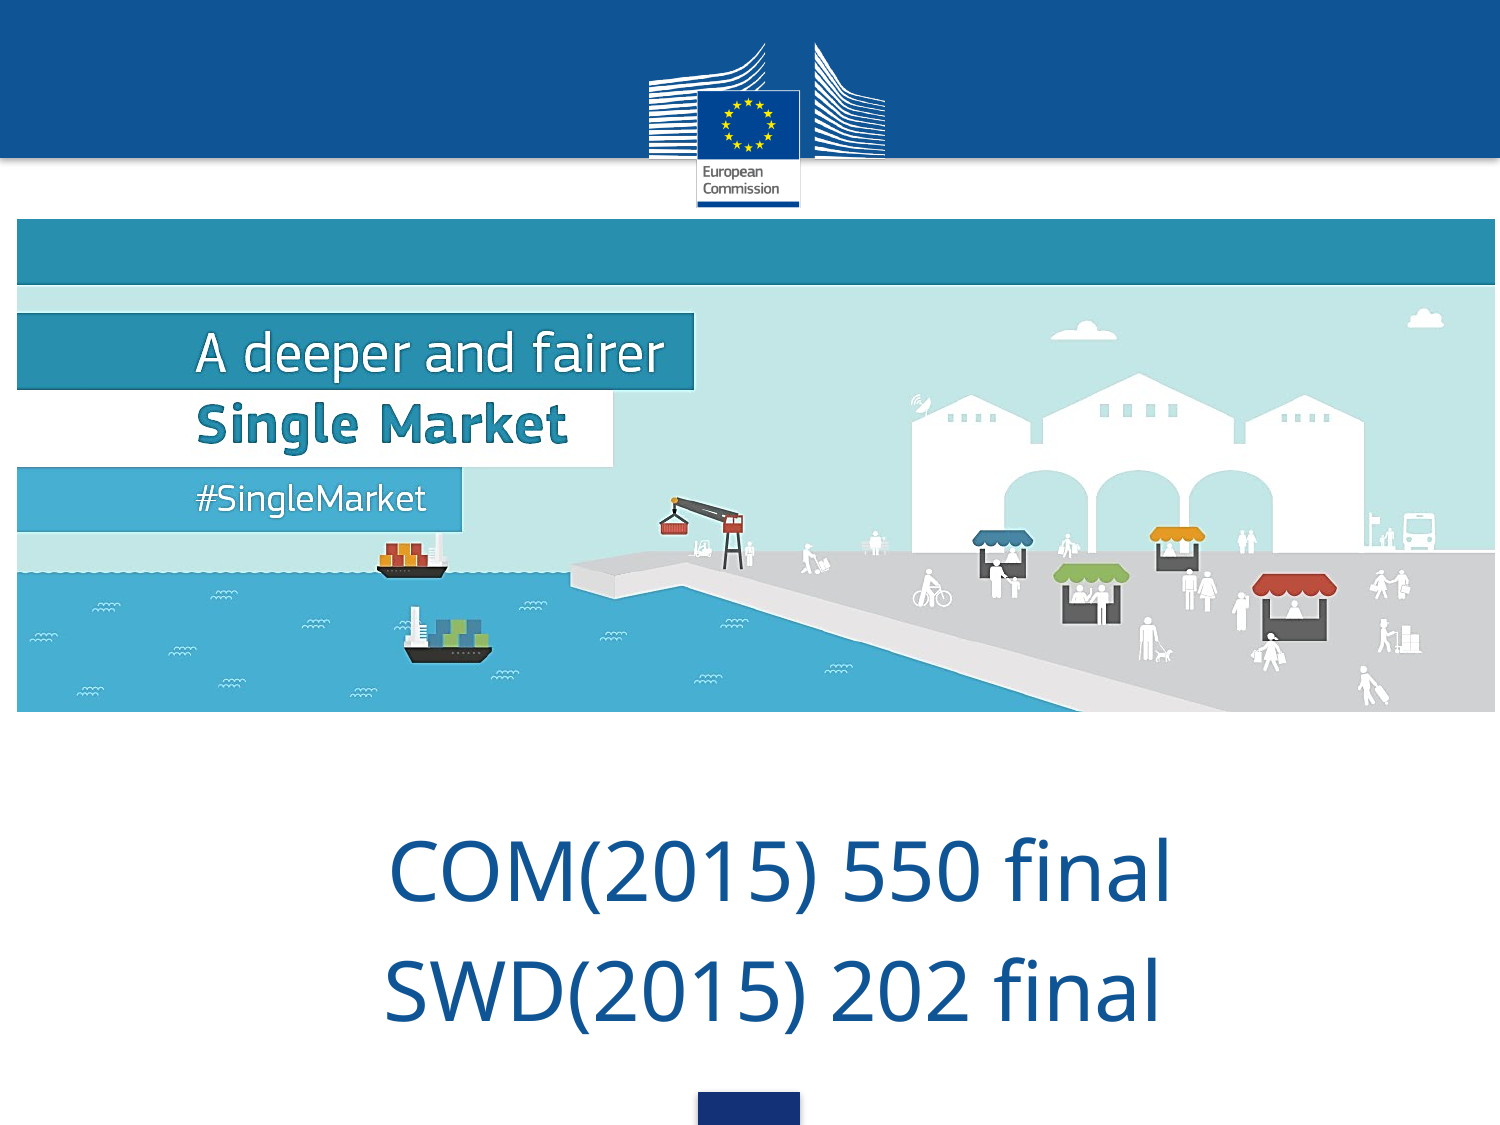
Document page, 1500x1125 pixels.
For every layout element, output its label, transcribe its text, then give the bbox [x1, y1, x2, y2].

text_box SWD(2015) 202 final [242, 930, 1306, 1046]
picture [17, 219, 1495, 713]
picture [649, 42, 885, 208]
text_box COM(2015) 550 final [249, 810, 1313, 926]
